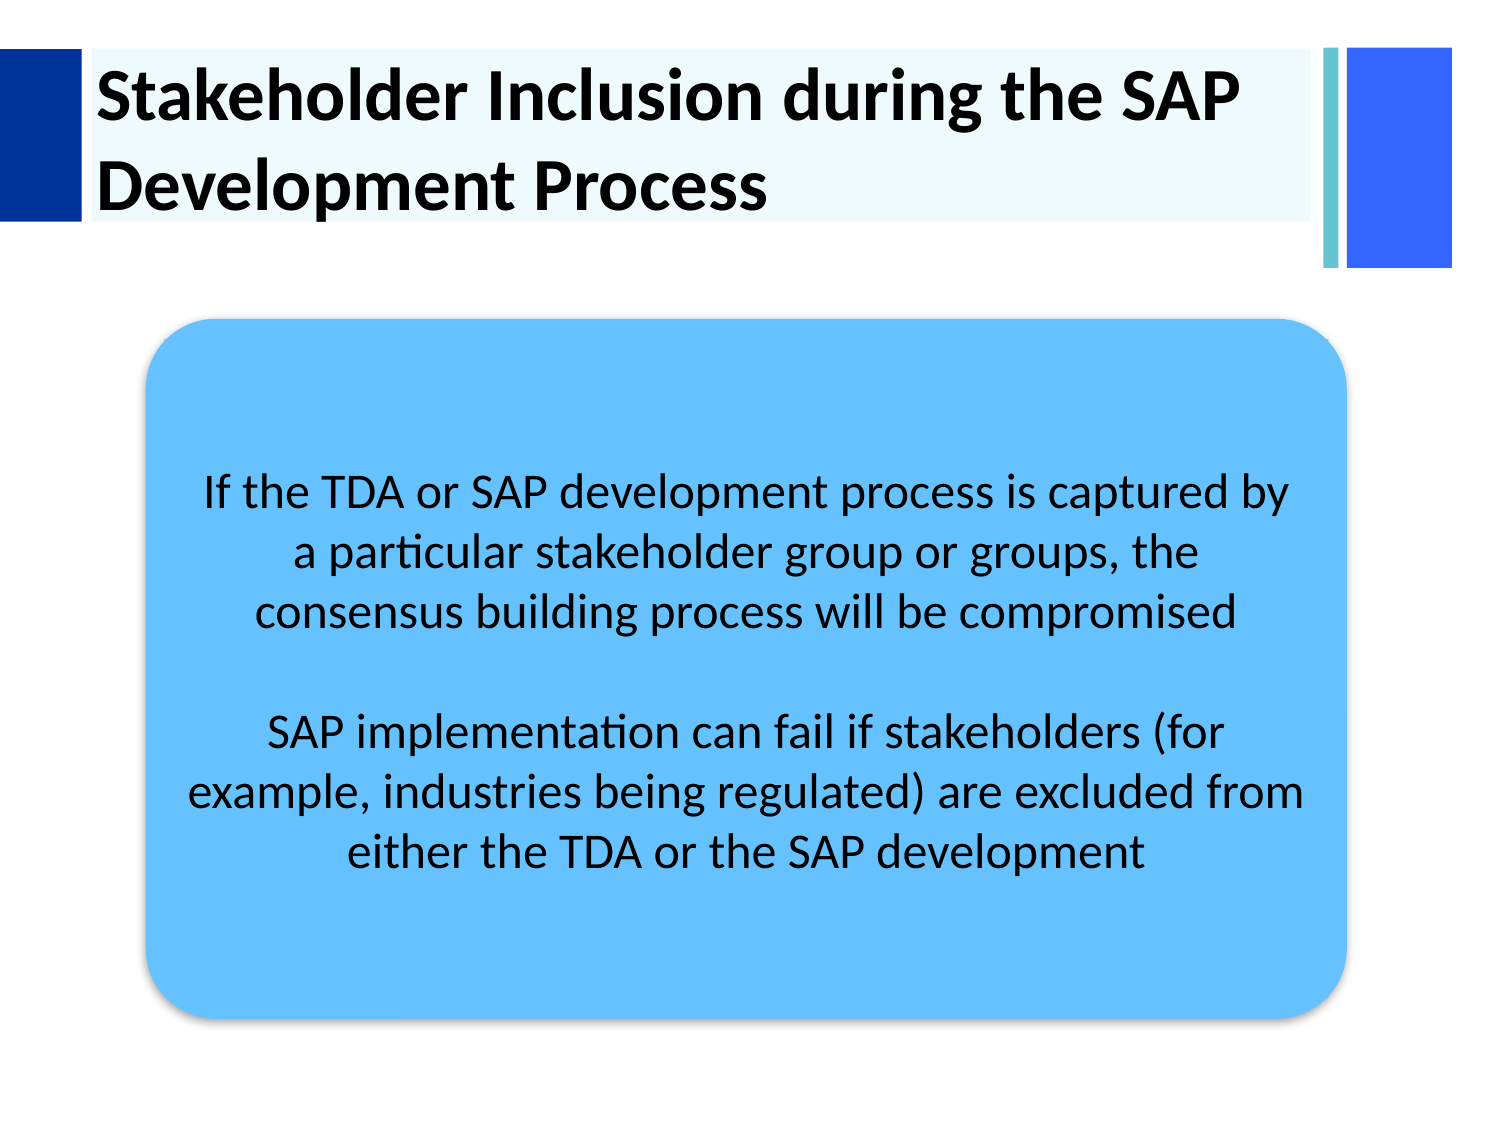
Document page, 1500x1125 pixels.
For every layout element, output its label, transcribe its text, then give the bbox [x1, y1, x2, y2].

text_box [145, 318, 1348, 1020]
title Stakeholder Inclusion during the SAP Development Process [81, 51, 1322, 220]
